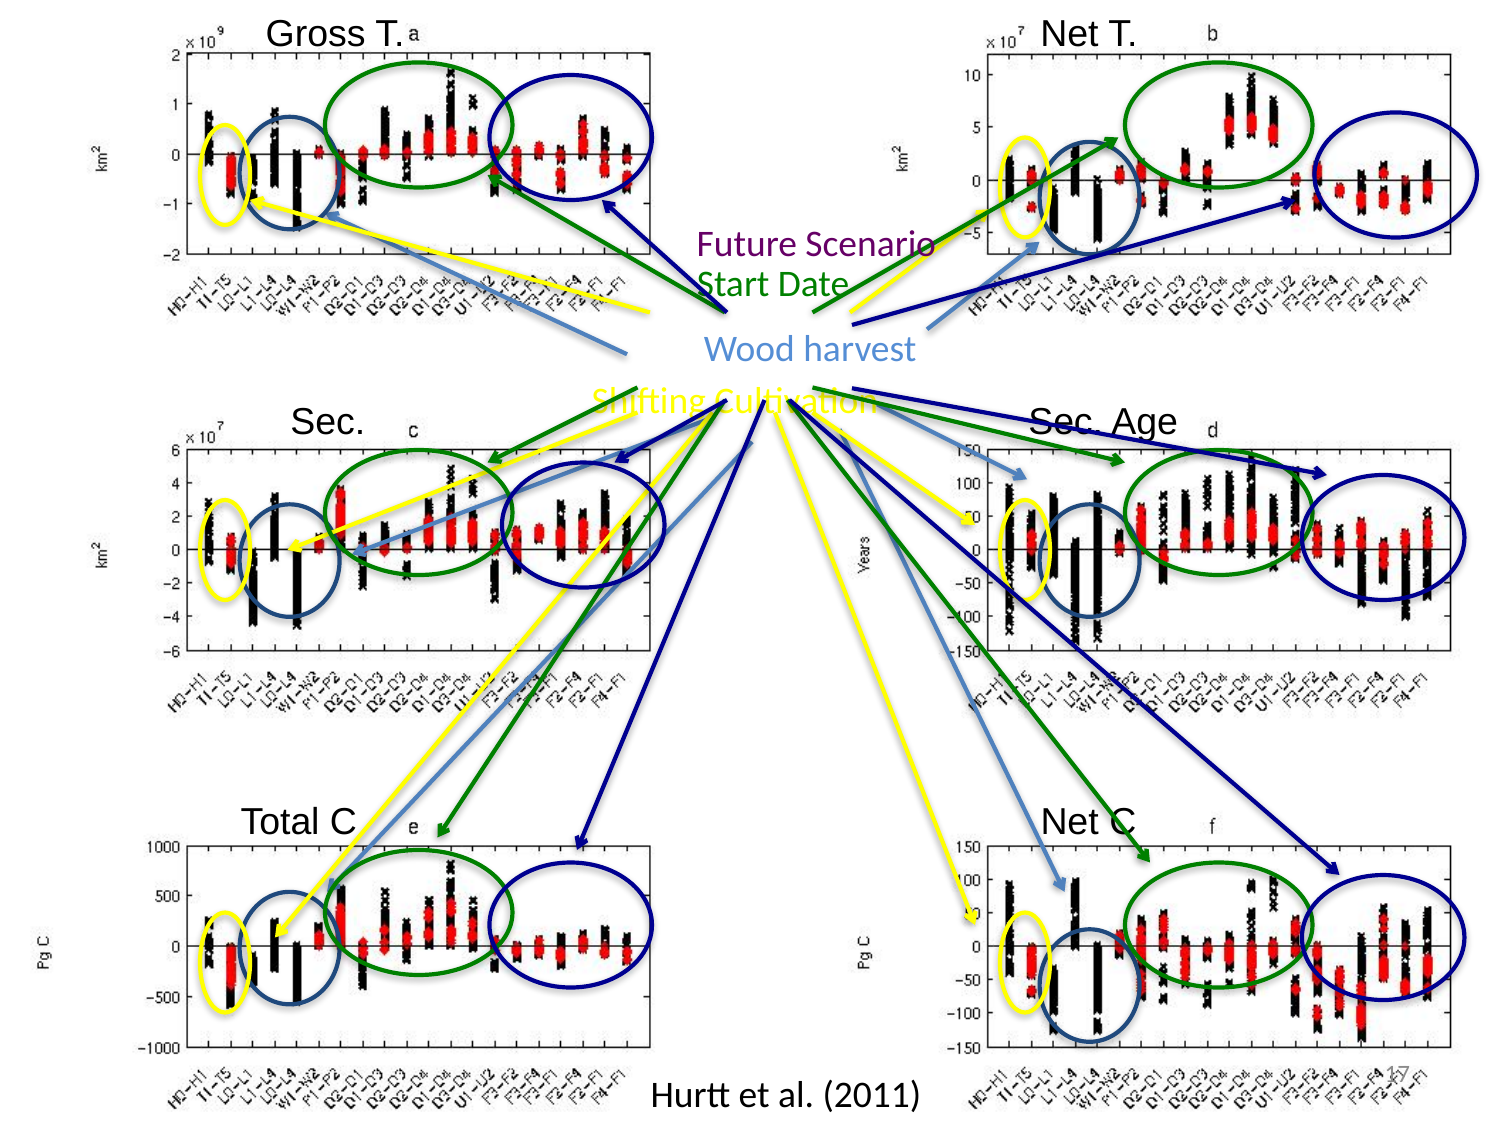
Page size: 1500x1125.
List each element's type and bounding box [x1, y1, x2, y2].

picture [6, 0, 1500, 1125]
text_box [239, 116, 319, 123]
text_box [199, 124, 1051, 1013]
text_box [239, 1009, 1140, 1042]
text_box [489, 74, 1478, 1001]
text_box [324, 62, 1313, 988]
